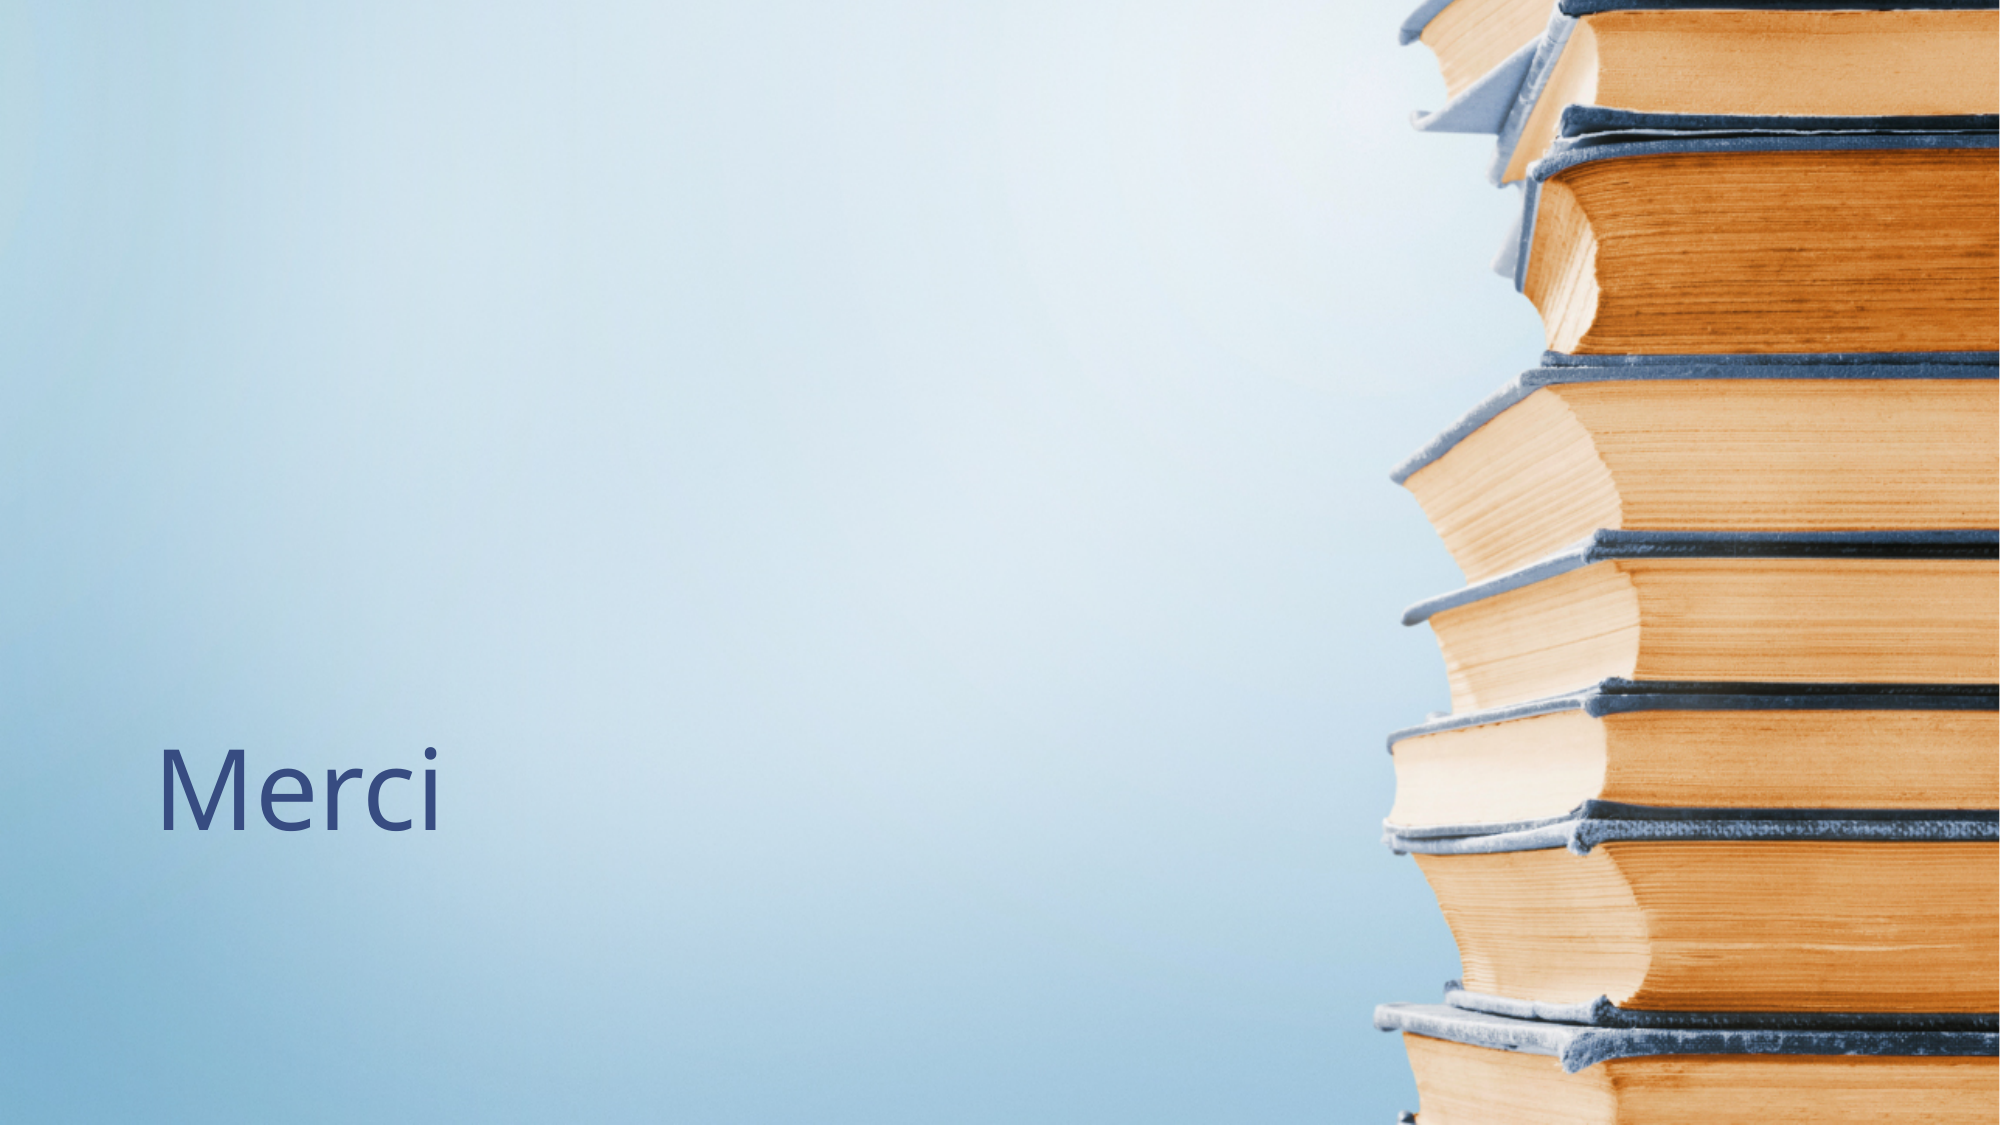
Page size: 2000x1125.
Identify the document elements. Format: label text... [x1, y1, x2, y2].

picture [0, 0, 2000, 1125]
title Merci [133, 729, 1283, 1046]
